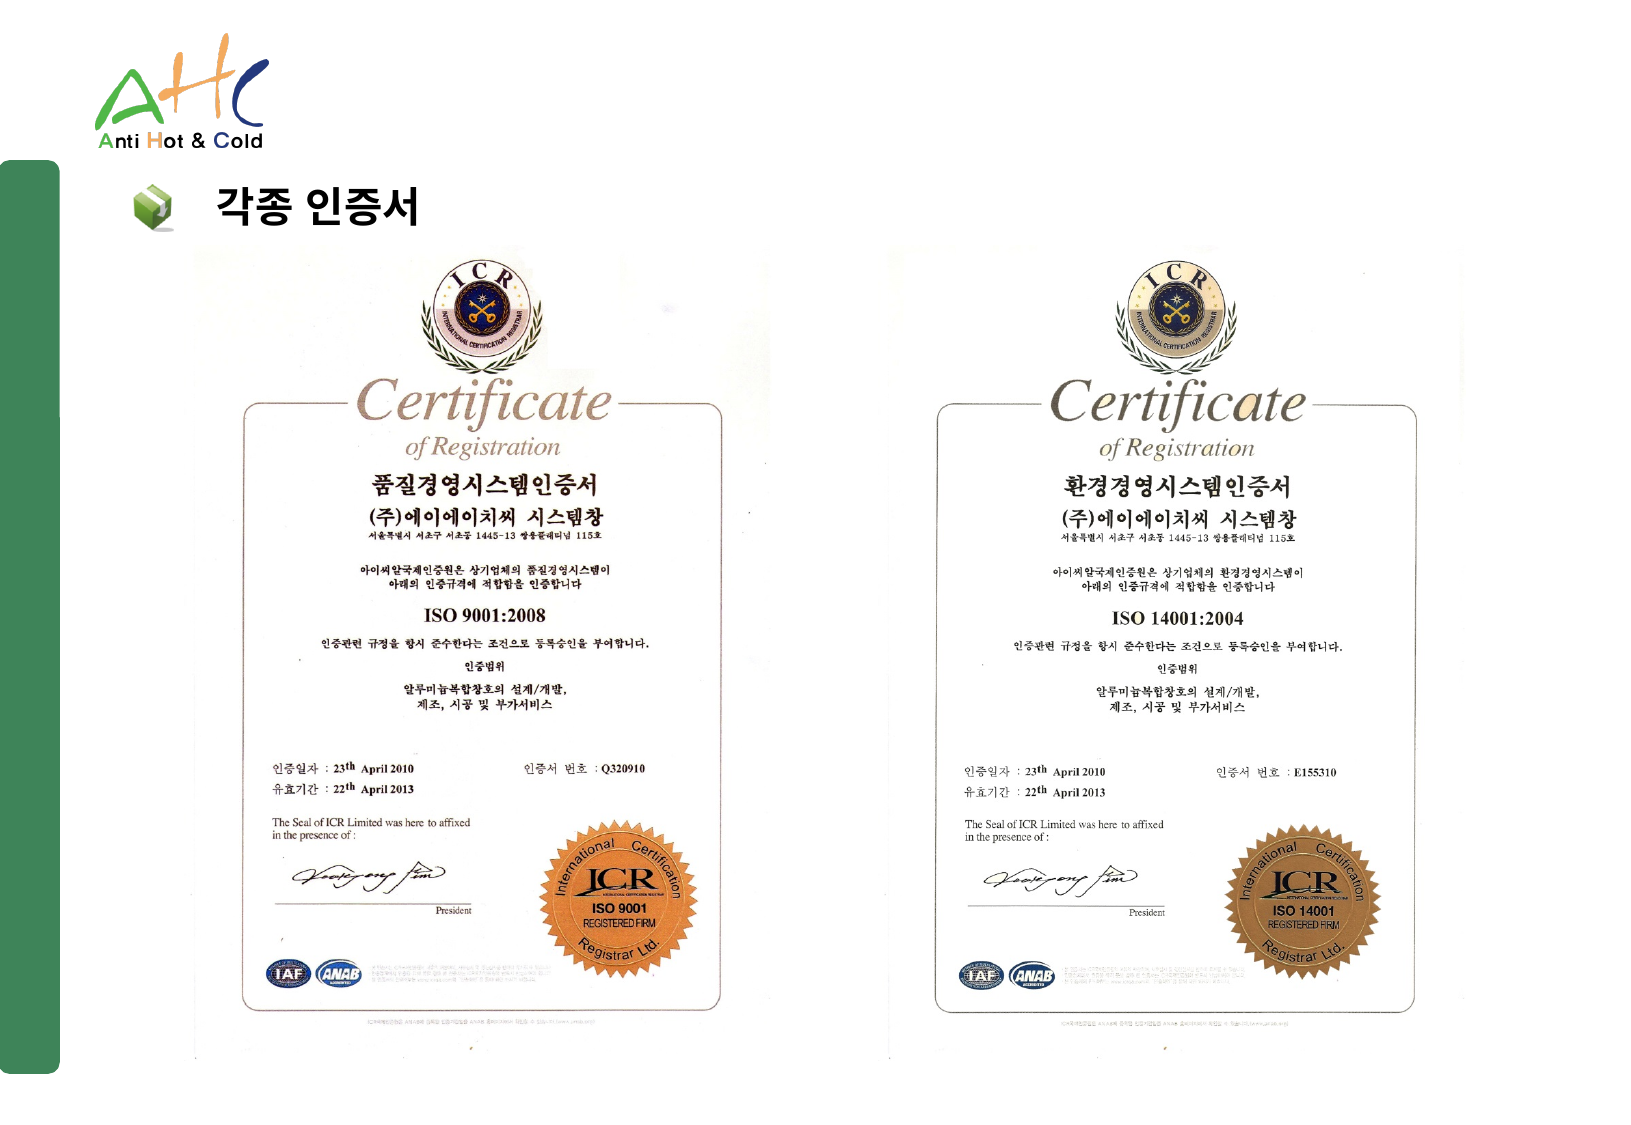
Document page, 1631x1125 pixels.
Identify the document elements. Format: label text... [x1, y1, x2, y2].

picture [132, 184, 174, 232]
picture [184, 245, 772, 1061]
picture [878, 245, 1466, 1061]
text_box 각종 인증서 [216, 180, 1052, 232]
text_box [0, 160, 60, 1074]
picture [94, 32, 269, 148]
